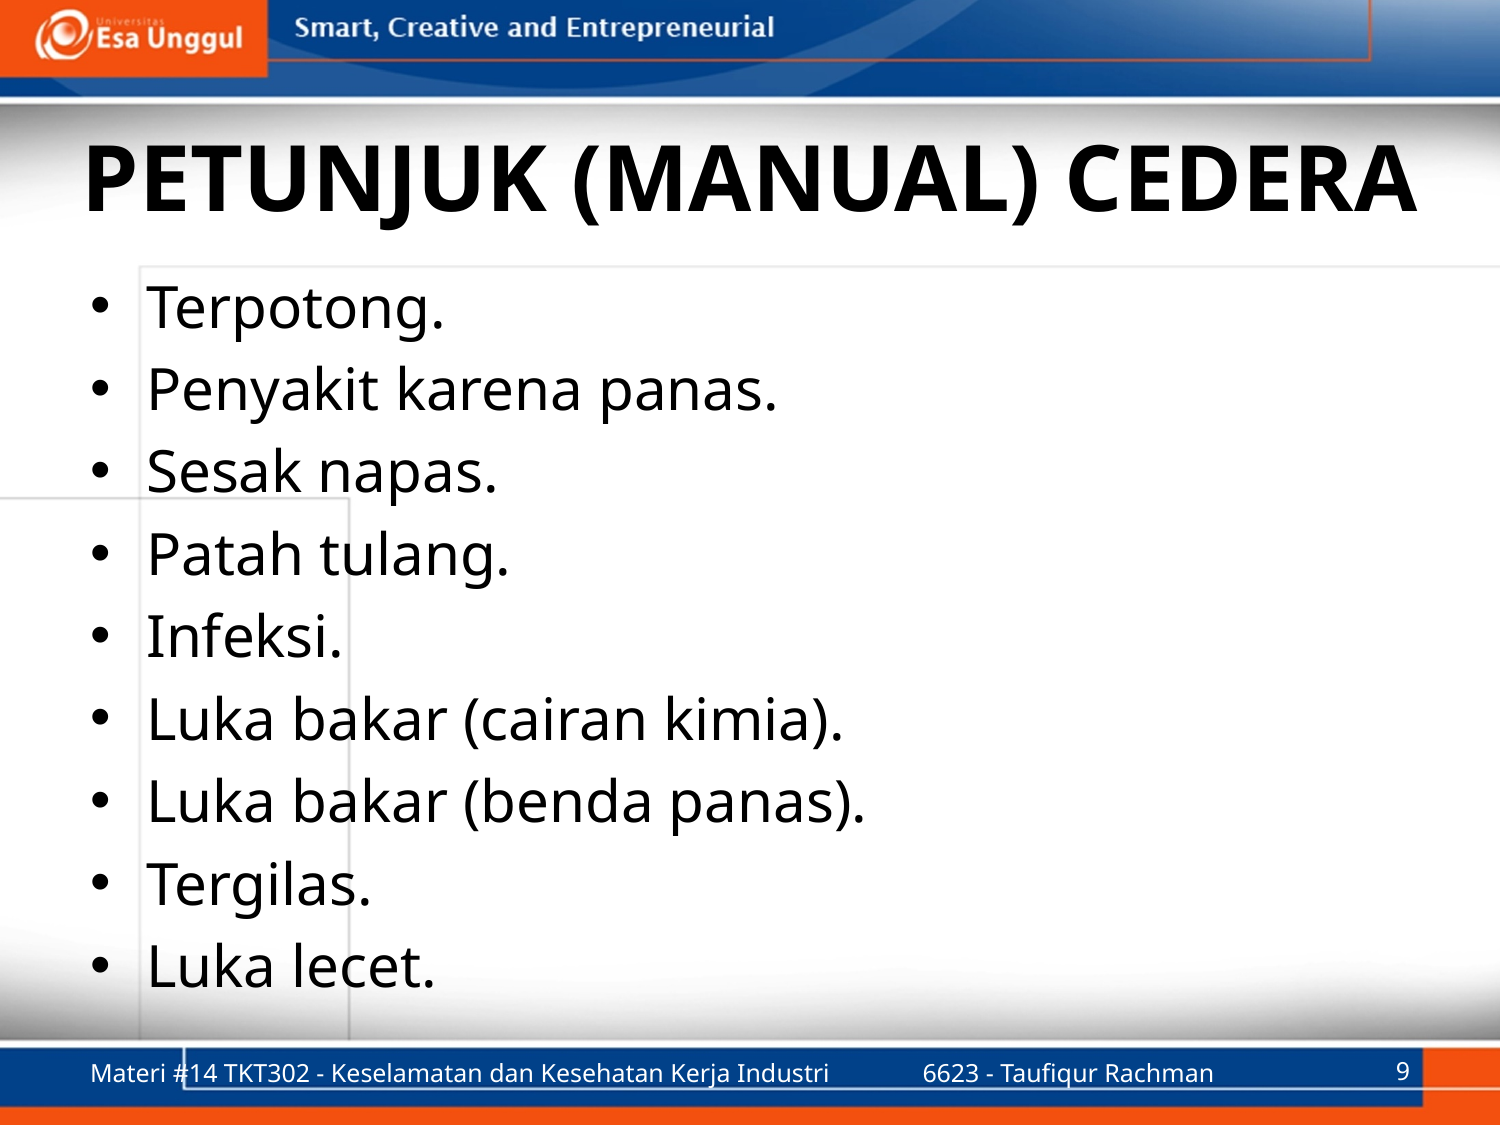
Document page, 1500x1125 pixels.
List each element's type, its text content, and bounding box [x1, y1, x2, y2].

picture [0, 250, 1500, 1125]
slide_number 9 [1250, 1042, 1425, 1103]
footer 6623 - Taufiqur Rachman [887, 1042, 1250, 1103]
list Terpotong. Penyakit karena panas. Sesak napas. Patah tulang. Infeksi. Luka bakar (cairan kimia). Luka bakar (benda panas). Tergilas. Luka lecet. [75, 262, 1425, 1025]
slide_number Materi #14 TKT302 - Keselamatan dan Kesehatan Kerja Industri [75, 1042, 850, 1103]
title Petunjuk (Manual) Cedera [0, 99, 1500, 250]
picture [0, 0, 1500, 99]
